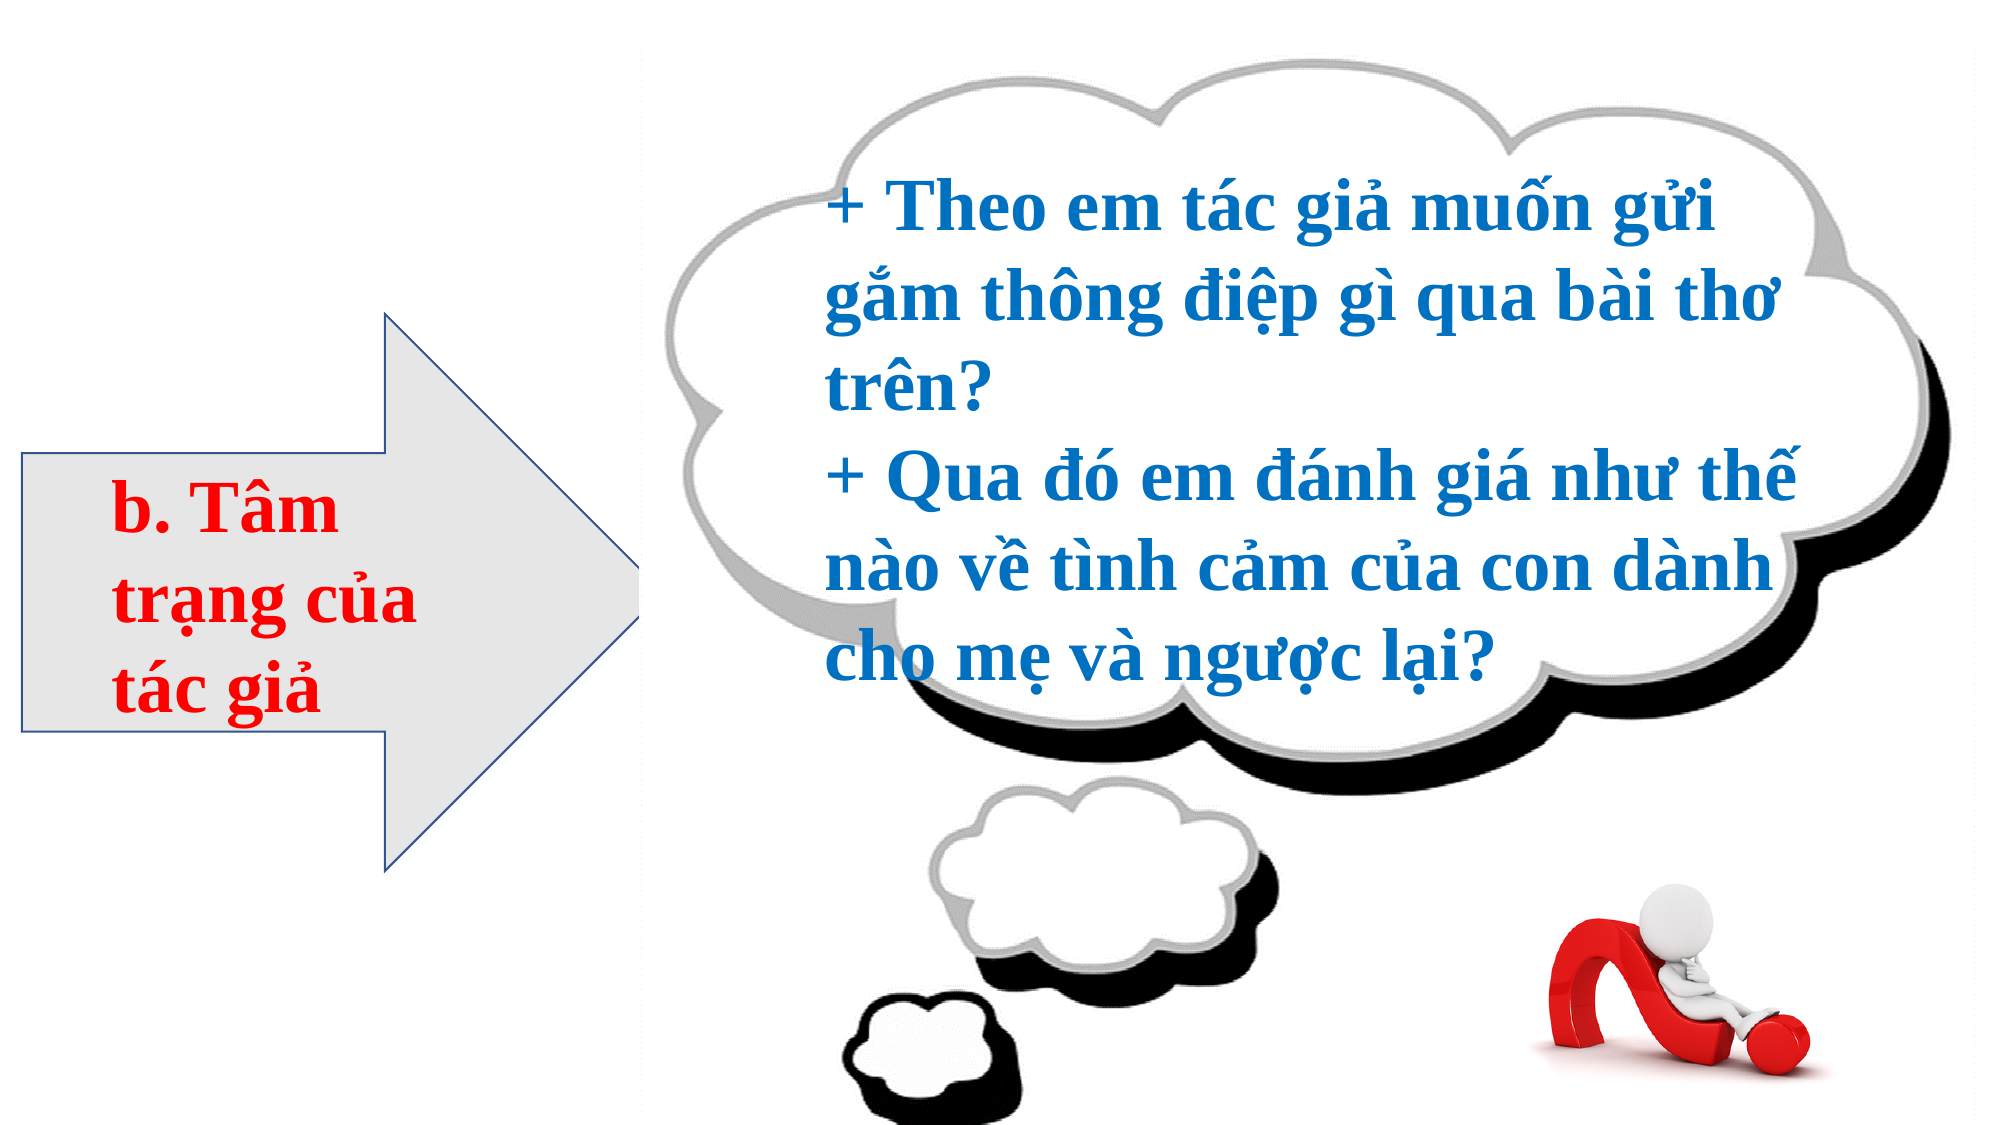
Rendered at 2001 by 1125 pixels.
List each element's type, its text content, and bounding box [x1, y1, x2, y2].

text_box b. Tâm trạng của tác giả [20, 311, 639, 874]
picture [639, 44, 1976, 1125]
